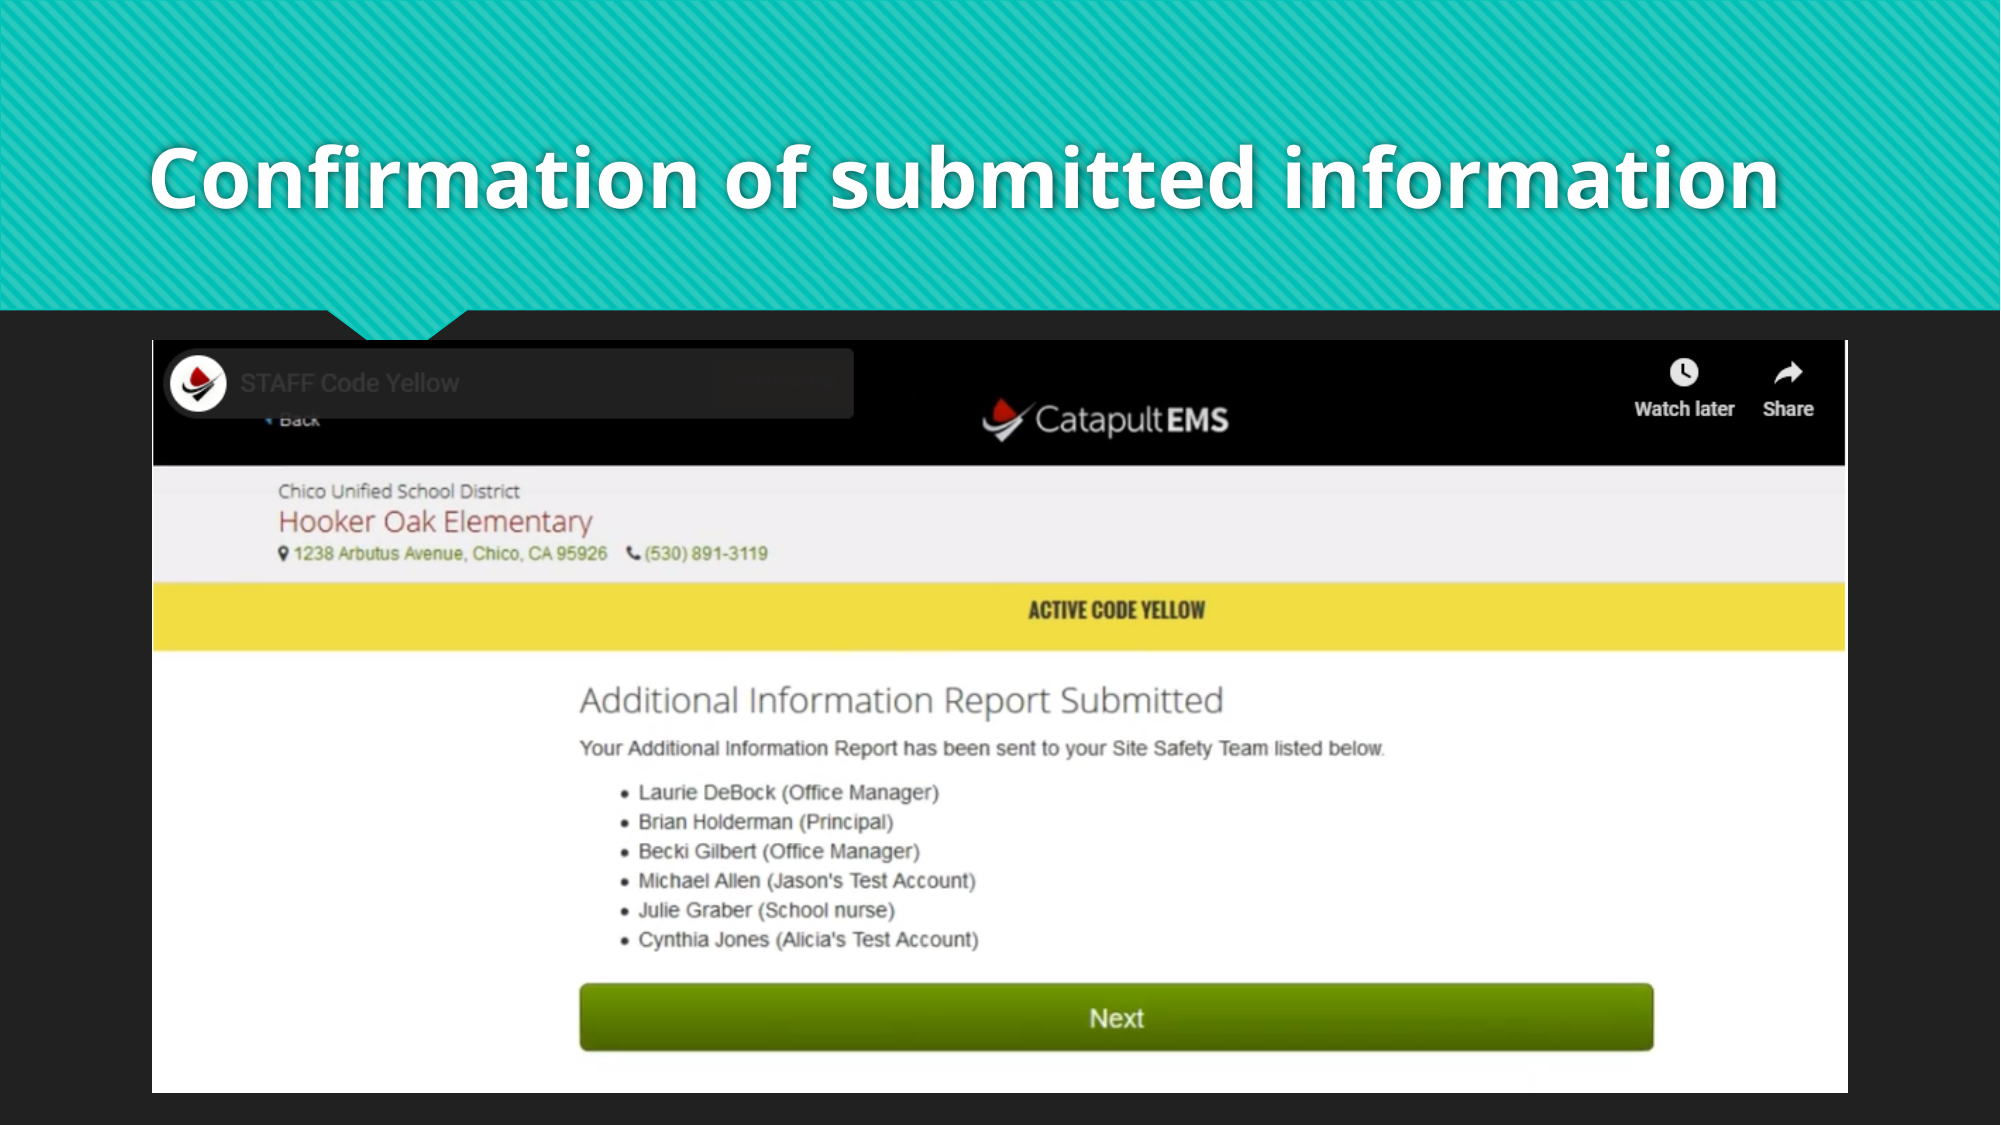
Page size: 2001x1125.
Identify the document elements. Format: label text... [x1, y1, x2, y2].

picture [152, 340, 1848, 1093]
title Confirmation of submitted information [132, 73, 1868, 233]
